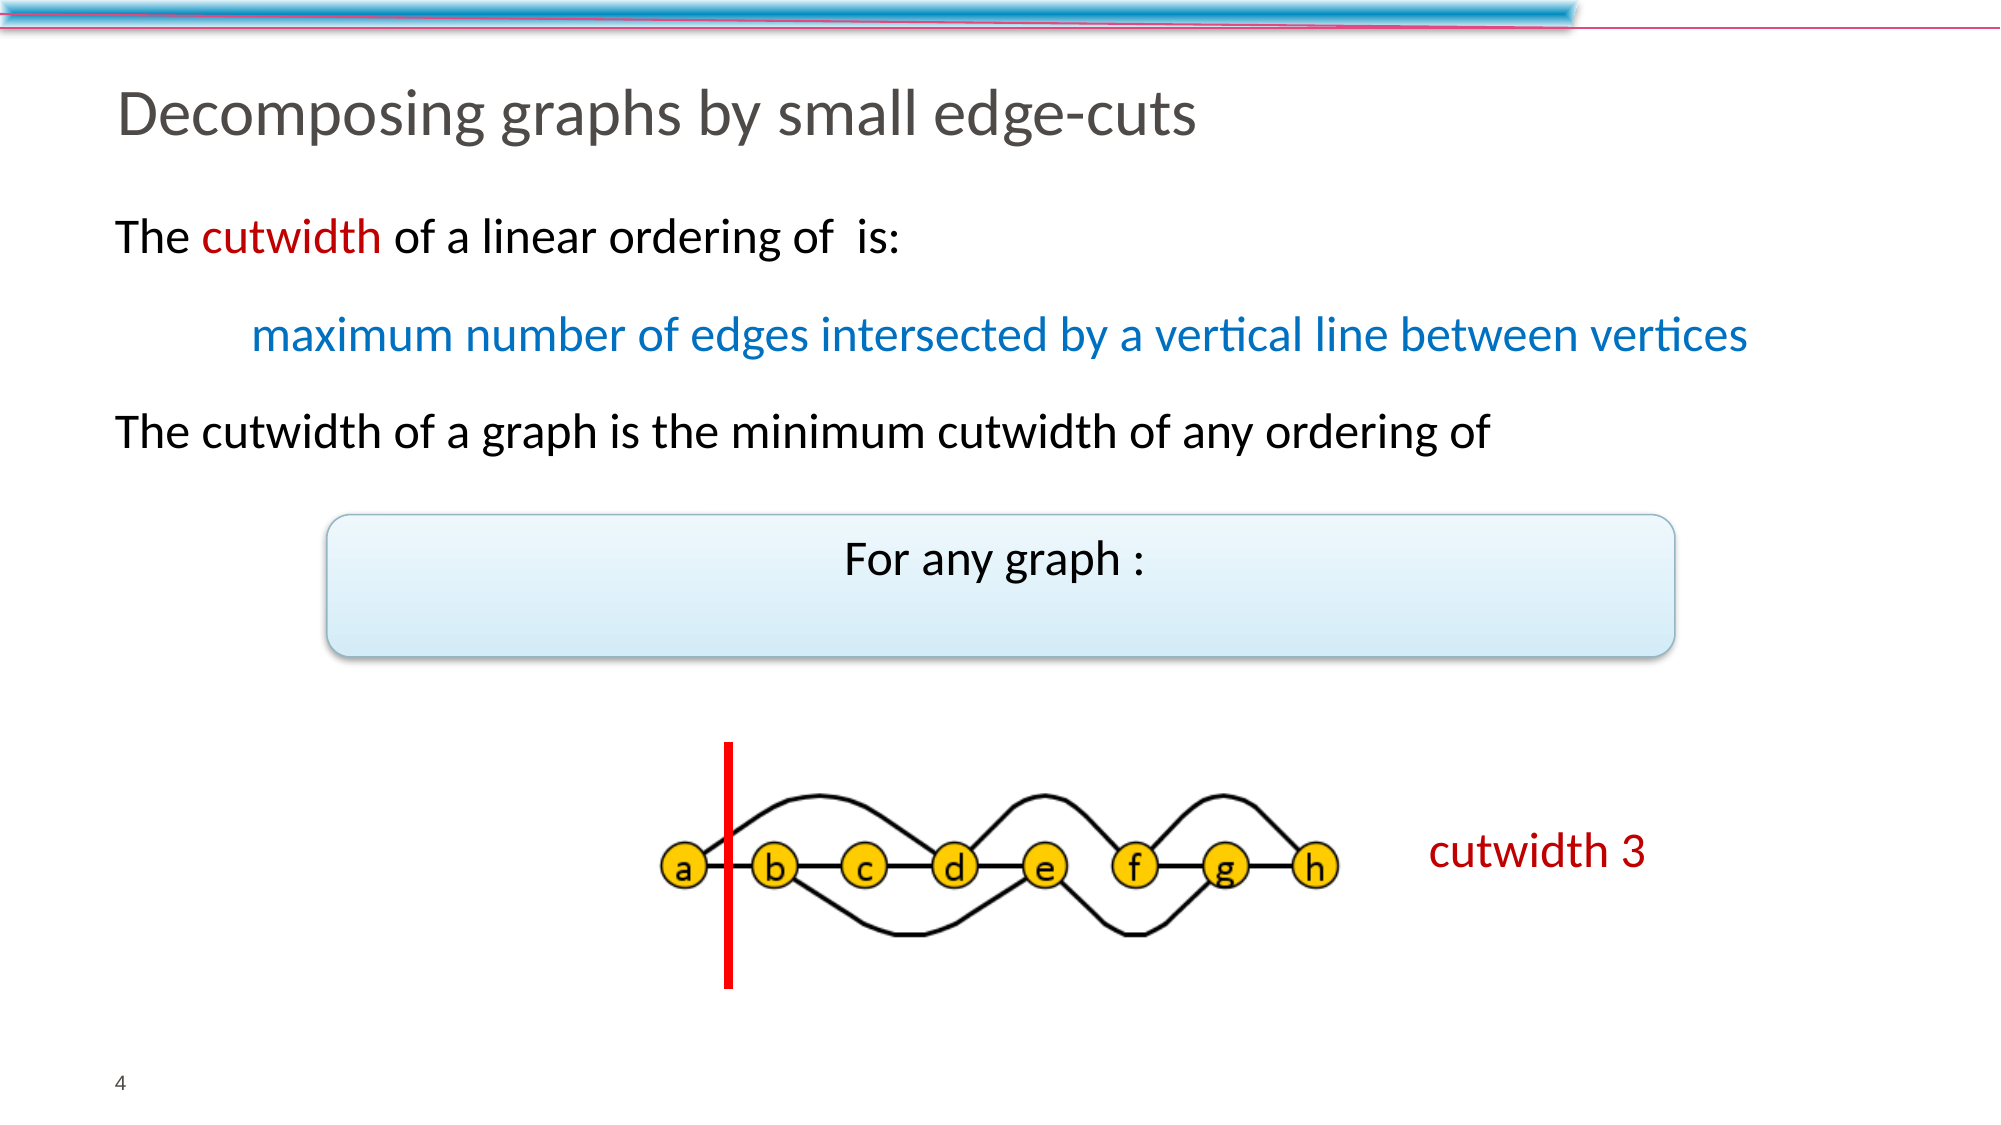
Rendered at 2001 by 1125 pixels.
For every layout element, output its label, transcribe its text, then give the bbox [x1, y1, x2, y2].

title Decomposing graphs by small edge-cuts [102, 57, 1903, 161]
picture [729, 741, 1372, 990]
text_box cutwidth 3 [1377, 810, 1721, 886]
slide_number 4 [99, 1069, 528, 1115]
picture [628, 741, 728, 990]
